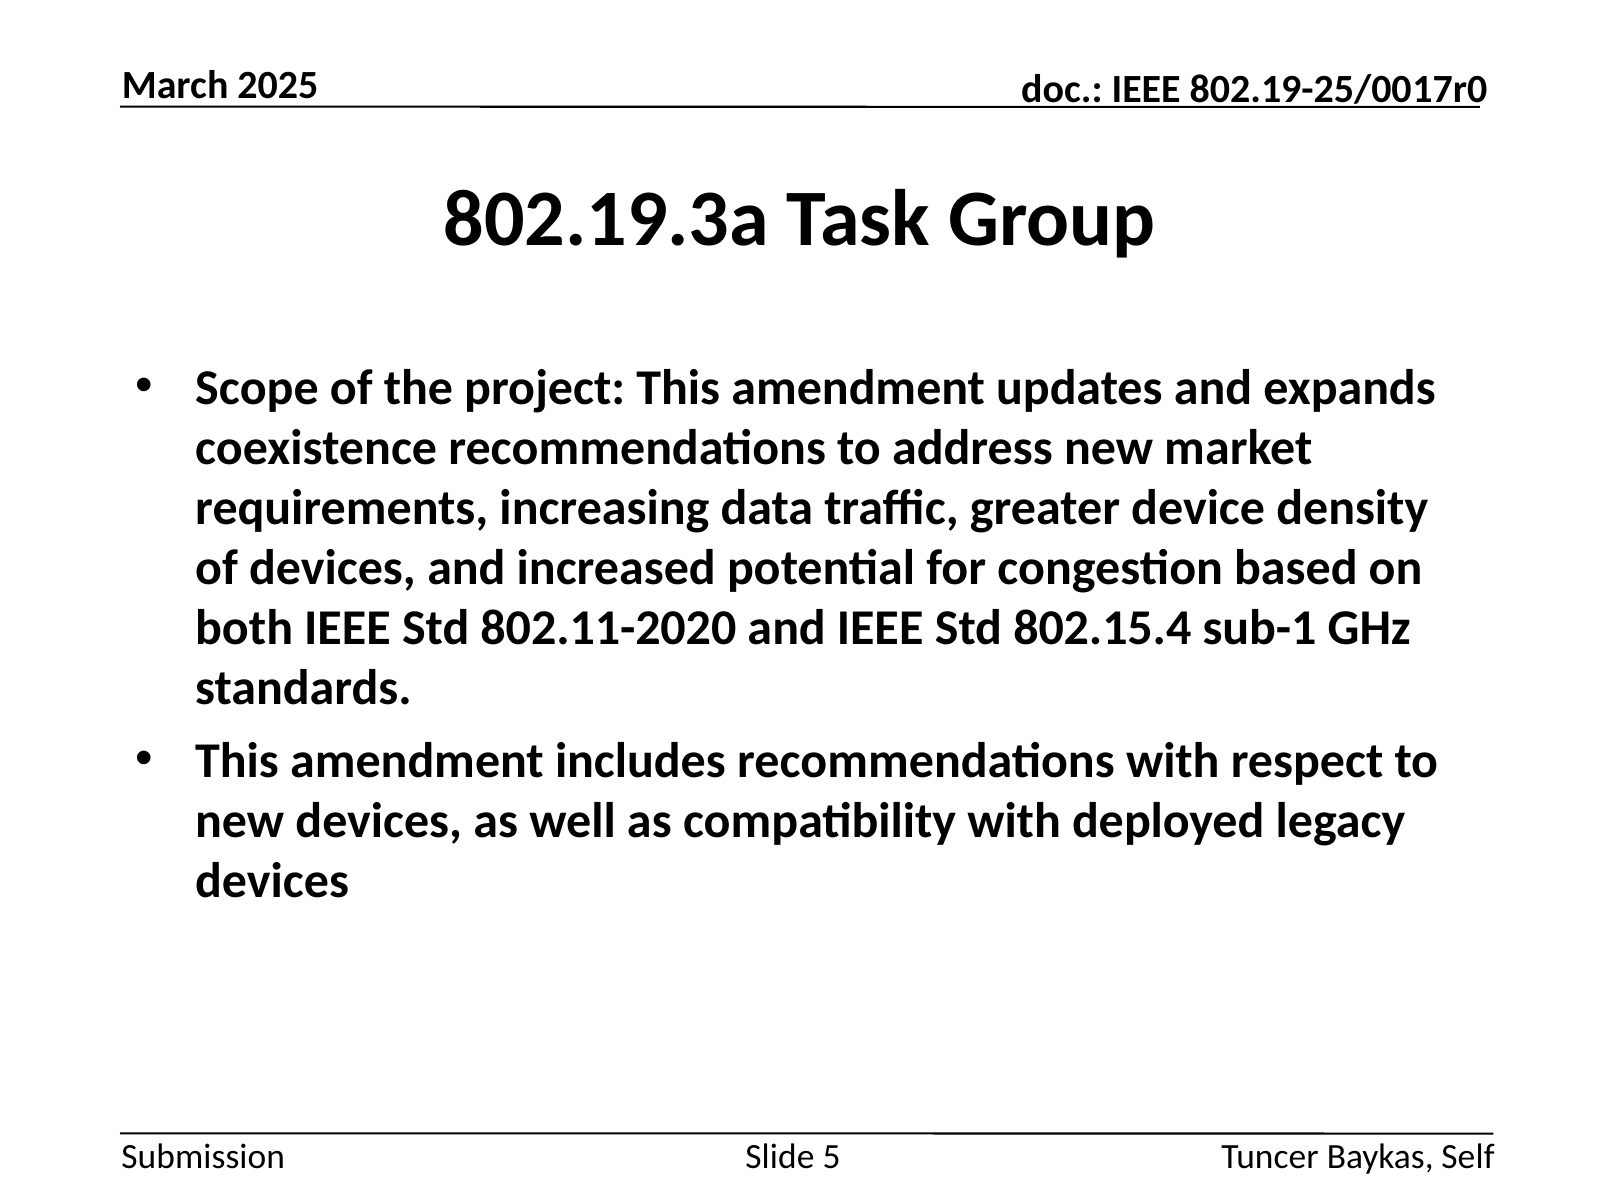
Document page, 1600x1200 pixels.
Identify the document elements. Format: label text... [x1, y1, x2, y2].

title 802.19.3a Task Group [119, 119, 1480, 307]
footer Tuncer Baykas, Self [937, 1132, 1495, 1174]
list Scope of the project: This amendment updates and expands coexistence recommendations to address new market requirements, increasing data traffic, greater device density of devices, and increased potential for congestion based on both IEEE Std 802.11-2020 and IEEE Std 802.15.4 sub-1 GHz standards. This amendment includes recommendations with respect to new devices, as well as compatibility with deployed legacy devices [119, 346, 1480, 1067]
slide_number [121, 58, 451, 107]
slide_number Slide 5 [733, 1132, 854, 1197]
